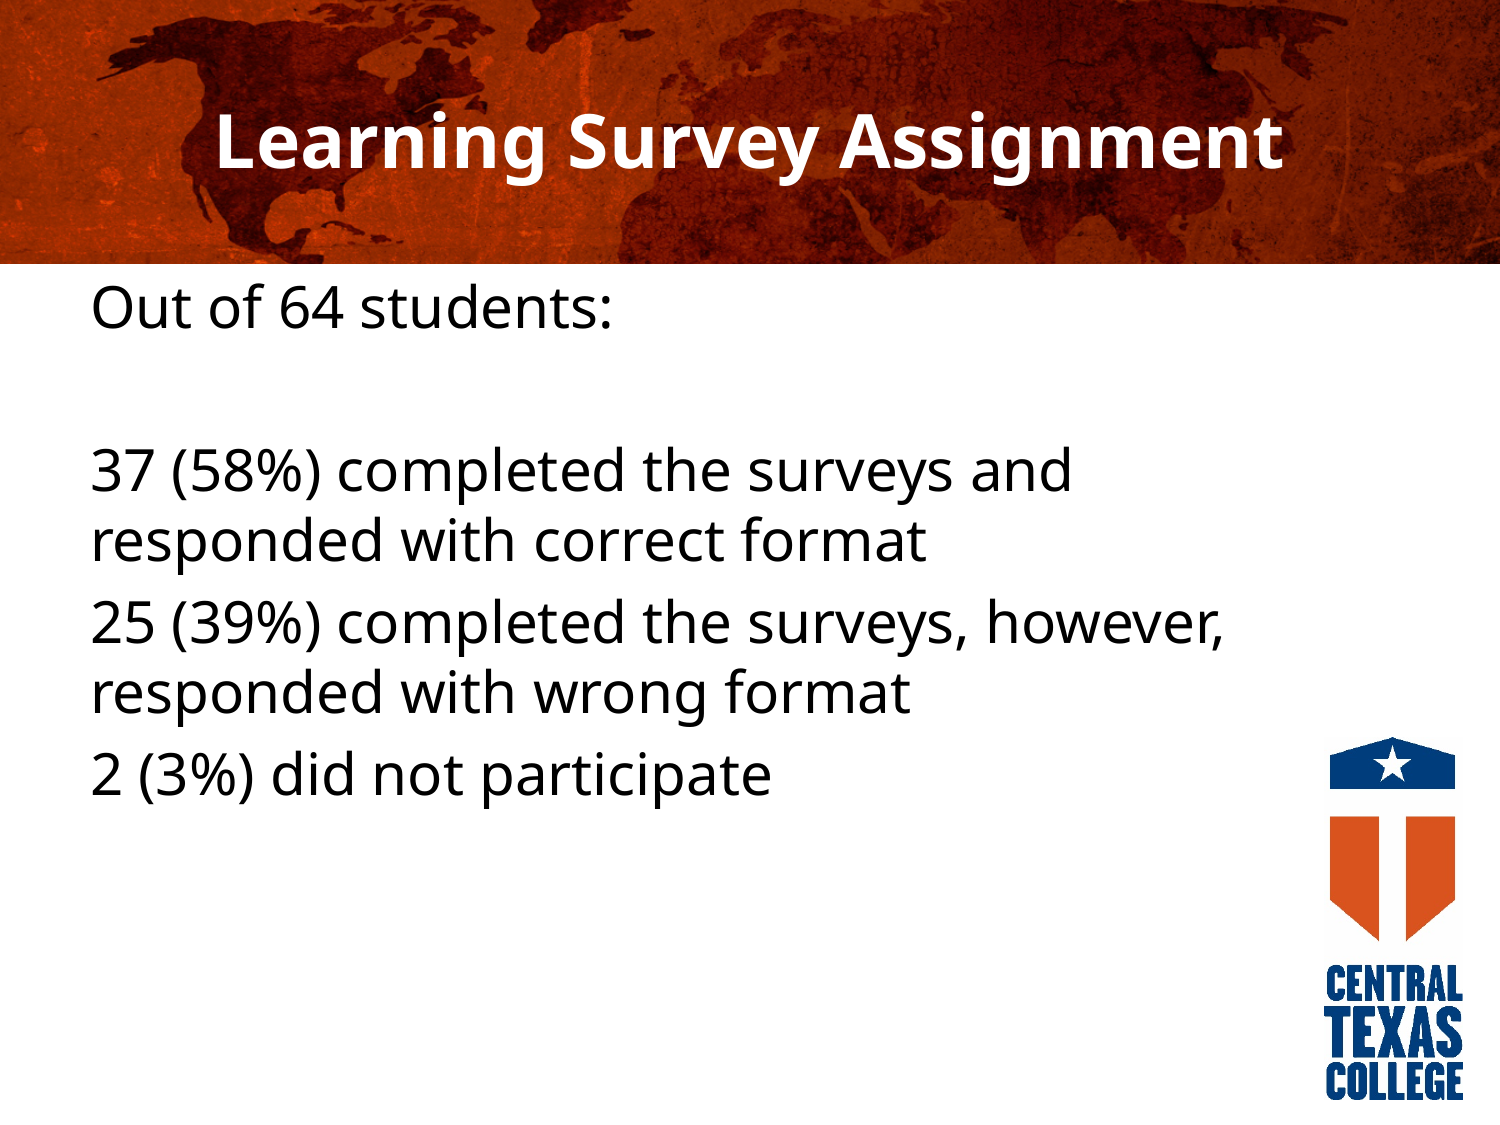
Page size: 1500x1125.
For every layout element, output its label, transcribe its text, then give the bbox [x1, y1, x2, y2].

list Out of 64 students: 37 (58%) completed the surveys and responded with correct format 25 (39%) completed the surveys, however, responded with wrong format 2 (3%) did not participate [75, 262, 1363, 1005]
picture [0, 0, 1500, 264]
title Learning Survey Assignment [75, 45, 1425, 233]
picture [1324, 737, 1463, 1100]
